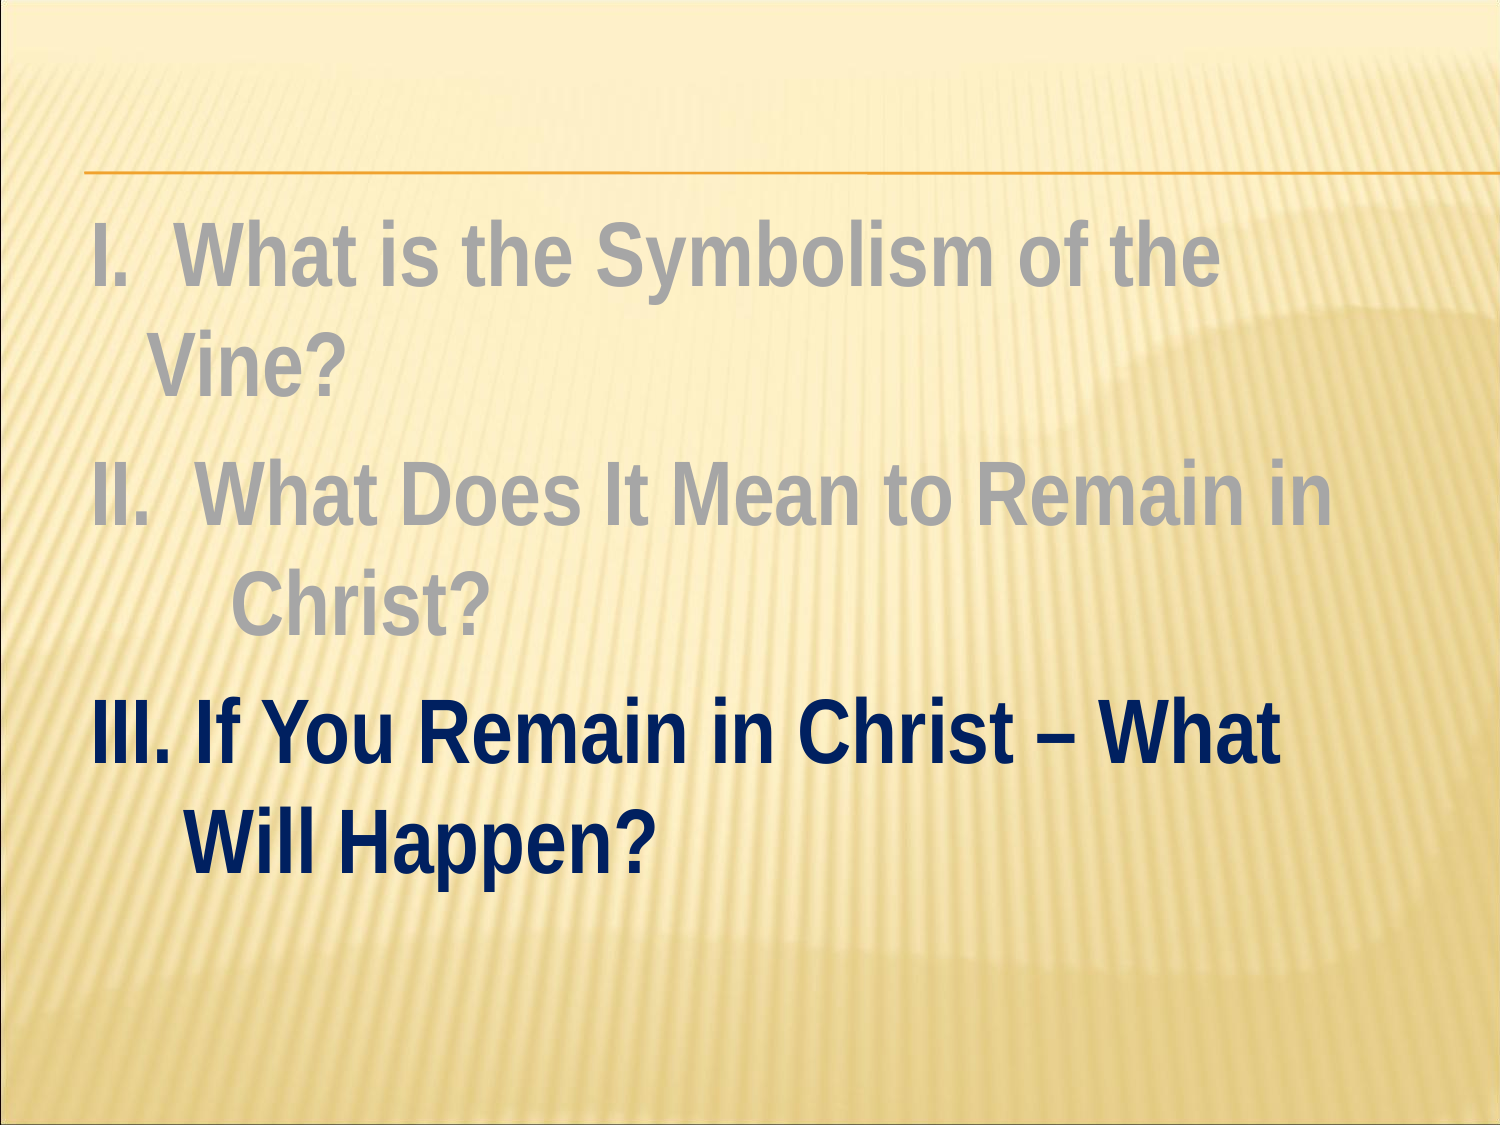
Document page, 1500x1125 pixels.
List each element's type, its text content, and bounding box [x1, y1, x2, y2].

picture [0, 0, 1500, 1125]
list I. What is the Symbolism of the Vine? II. What Does It Mean to Remain in Christ? III. If You Remain in Christ – What Will Happen? [75, 187, 1425, 950]
